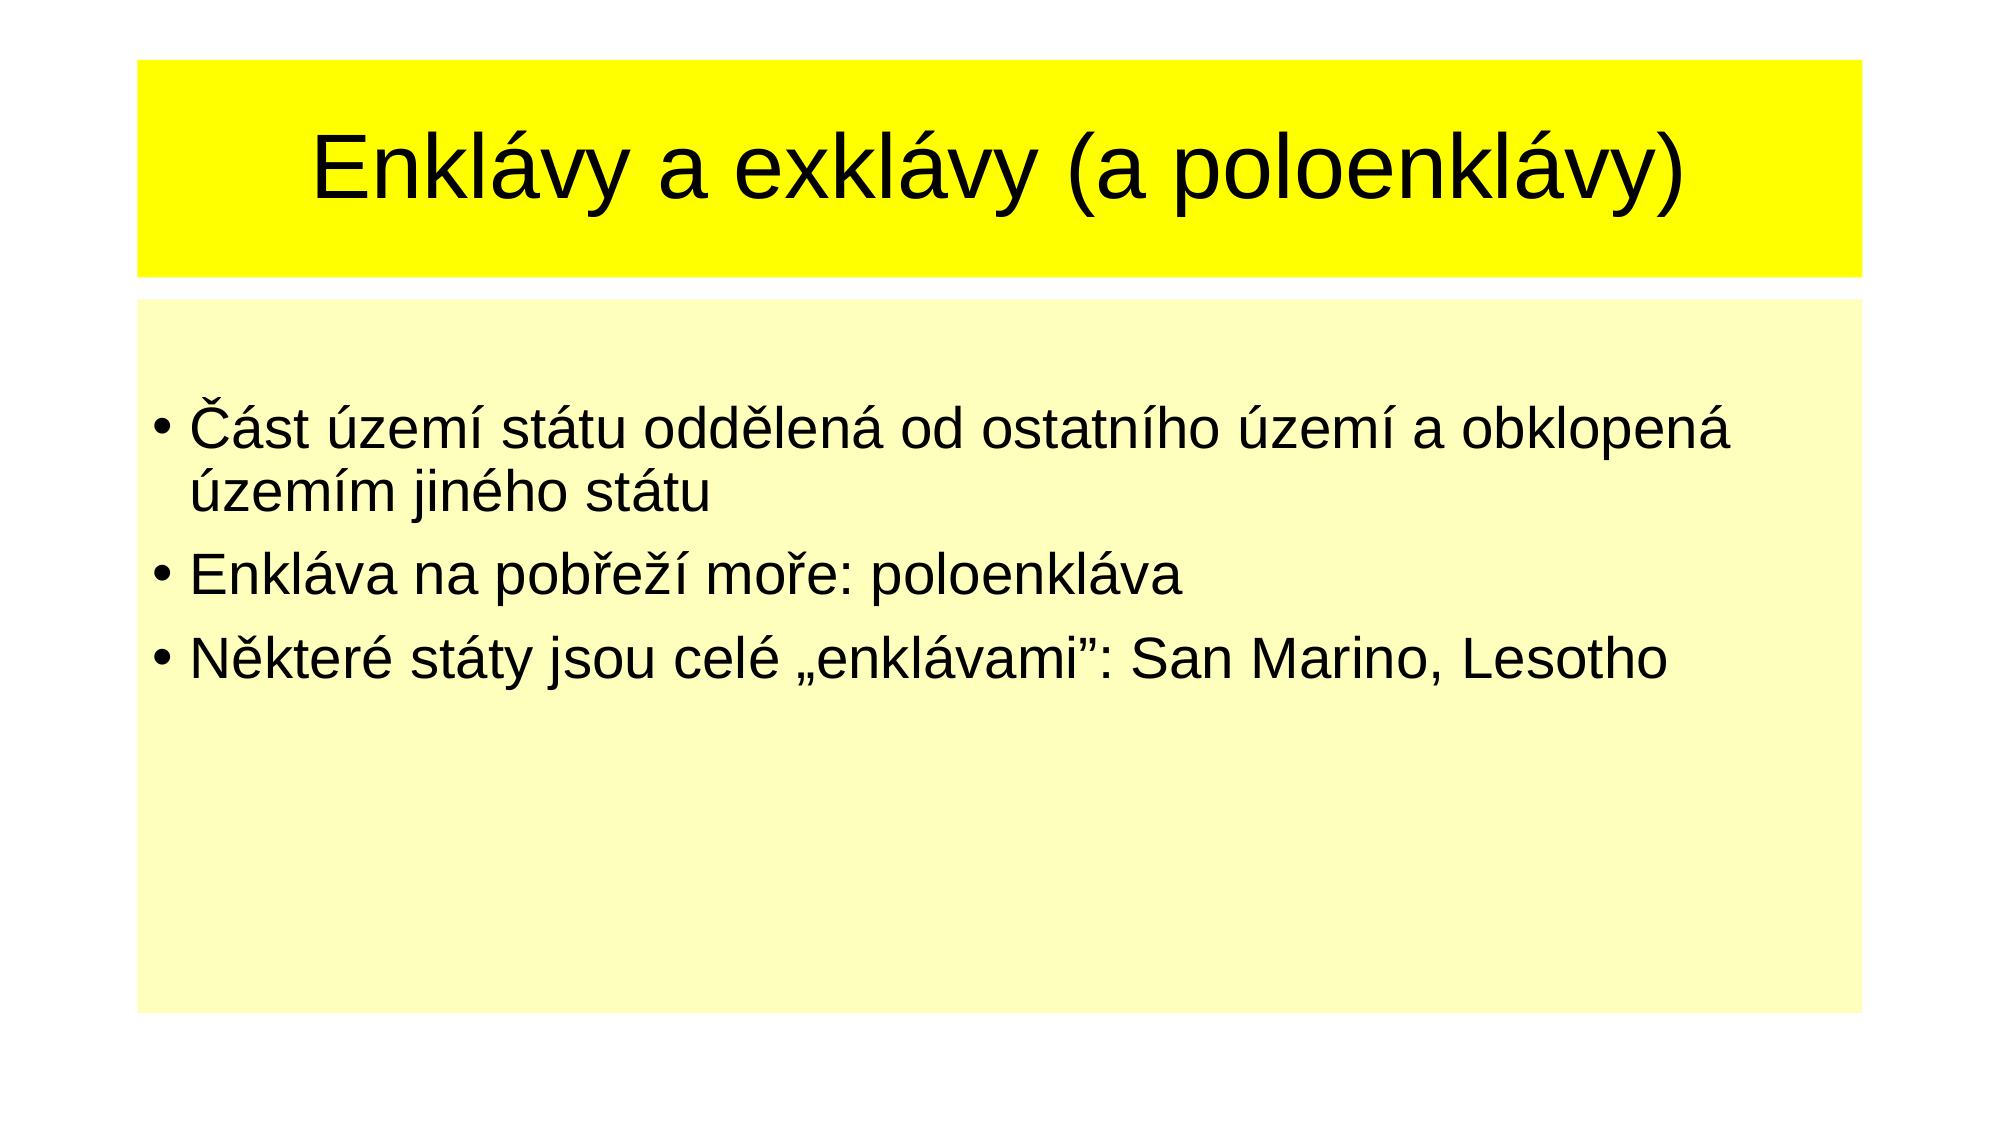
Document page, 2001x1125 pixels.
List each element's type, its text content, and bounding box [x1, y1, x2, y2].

list Část území státu oddělená od ostatního území a obklopená územím jiného státu Enkláva na pobřeží moře: poloenkláva Některé státy jsou celé „enklávami”: San Marino, Lesotho [137, 299, 1863, 1014]
title Enklávy a exklávy (a poloenklávy) [137, 59, 1863, 278]
